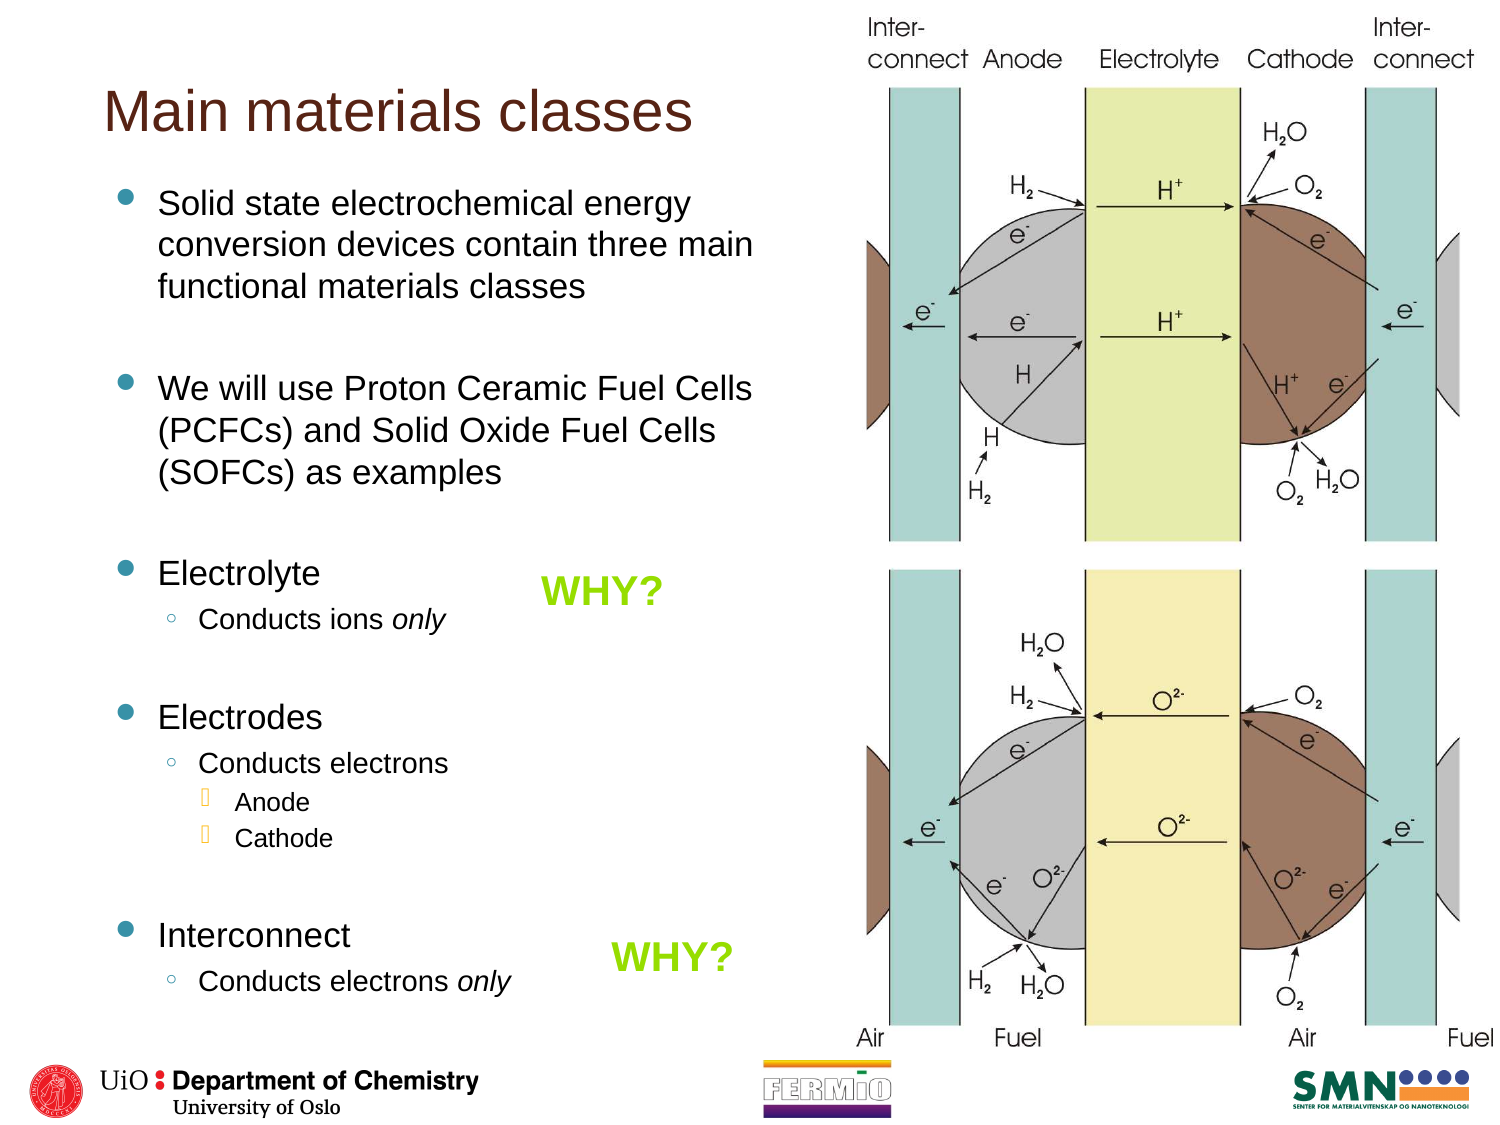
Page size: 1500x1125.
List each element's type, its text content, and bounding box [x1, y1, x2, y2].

picture [761, 1060, 892, 1118]
picture [1293, 1070, 1469, 1109]
list Solid state electrochemical energy conversion devices contain three main functional materials classes We will use Proton Ceramic Fuel Cells (PCFCs) and Solid Oxide Fuel Cells (SOFCs) as examples Electrolyte Conducts ions only Electrodes Conducts electrons Anode Cathode Interconnect Conducts electrons only [88, 172, 849, 1013]
text_box Why? [596, 922, 750, 988]
title Main materials classes [88, 54, 821, 161]
picture [855, 16, 1493, 1048]
picture [5, 1058, 479, 1122]
text_box Why? [526, 555, 680, 621]
